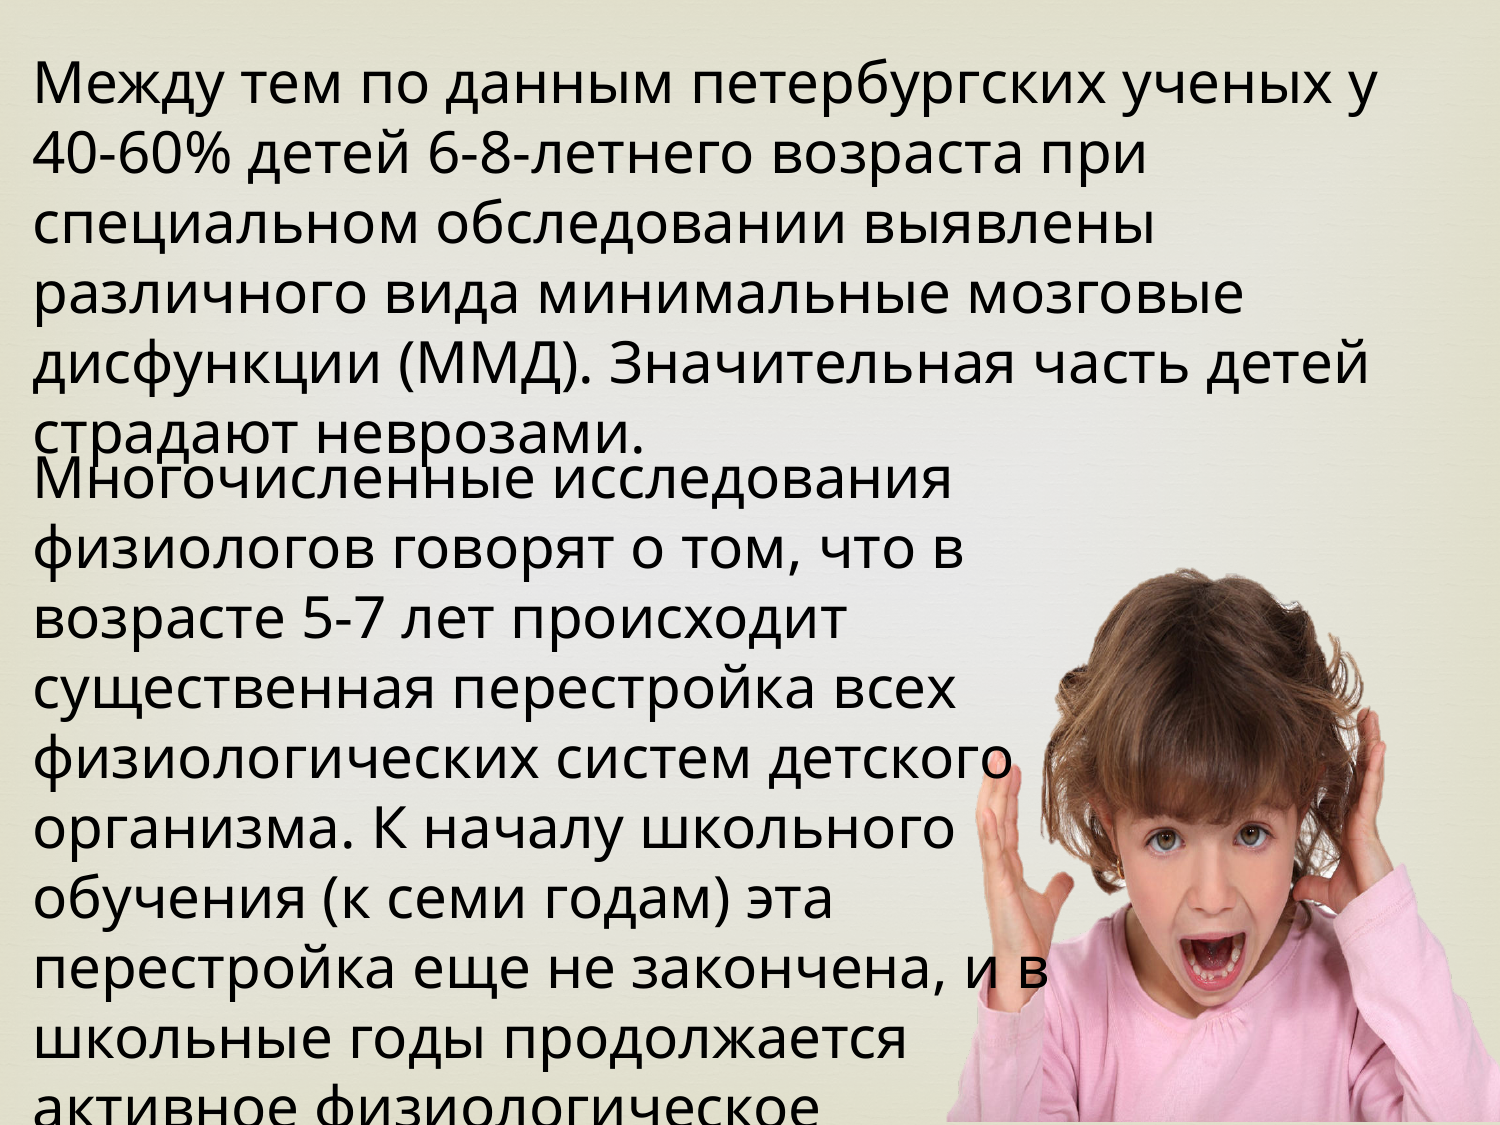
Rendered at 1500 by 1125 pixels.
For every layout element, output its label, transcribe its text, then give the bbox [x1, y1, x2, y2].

picture [927, 563, 1500, 1122]
text_box Между тем по данным петербургских ученых у 40-60% детей 6-8-летнего возраста при специальном обследовании выявлены различного вида минимальные мозговые дисфункции (ММД). Значительная часть детей страдают неврозами. [17, 38, 1400, 473]
text_box Многочисленные исследования физиологов говорят о том, что в возрасте 5-7 лет происходит существенная перестройка всех физиологических систем детского организма. К началу школьного обучения (к семи годам) эта перестройка еще не закончена, и в школьные годы продолжается активное физиологическое развитие. [17, 432, 1103, 1125]
